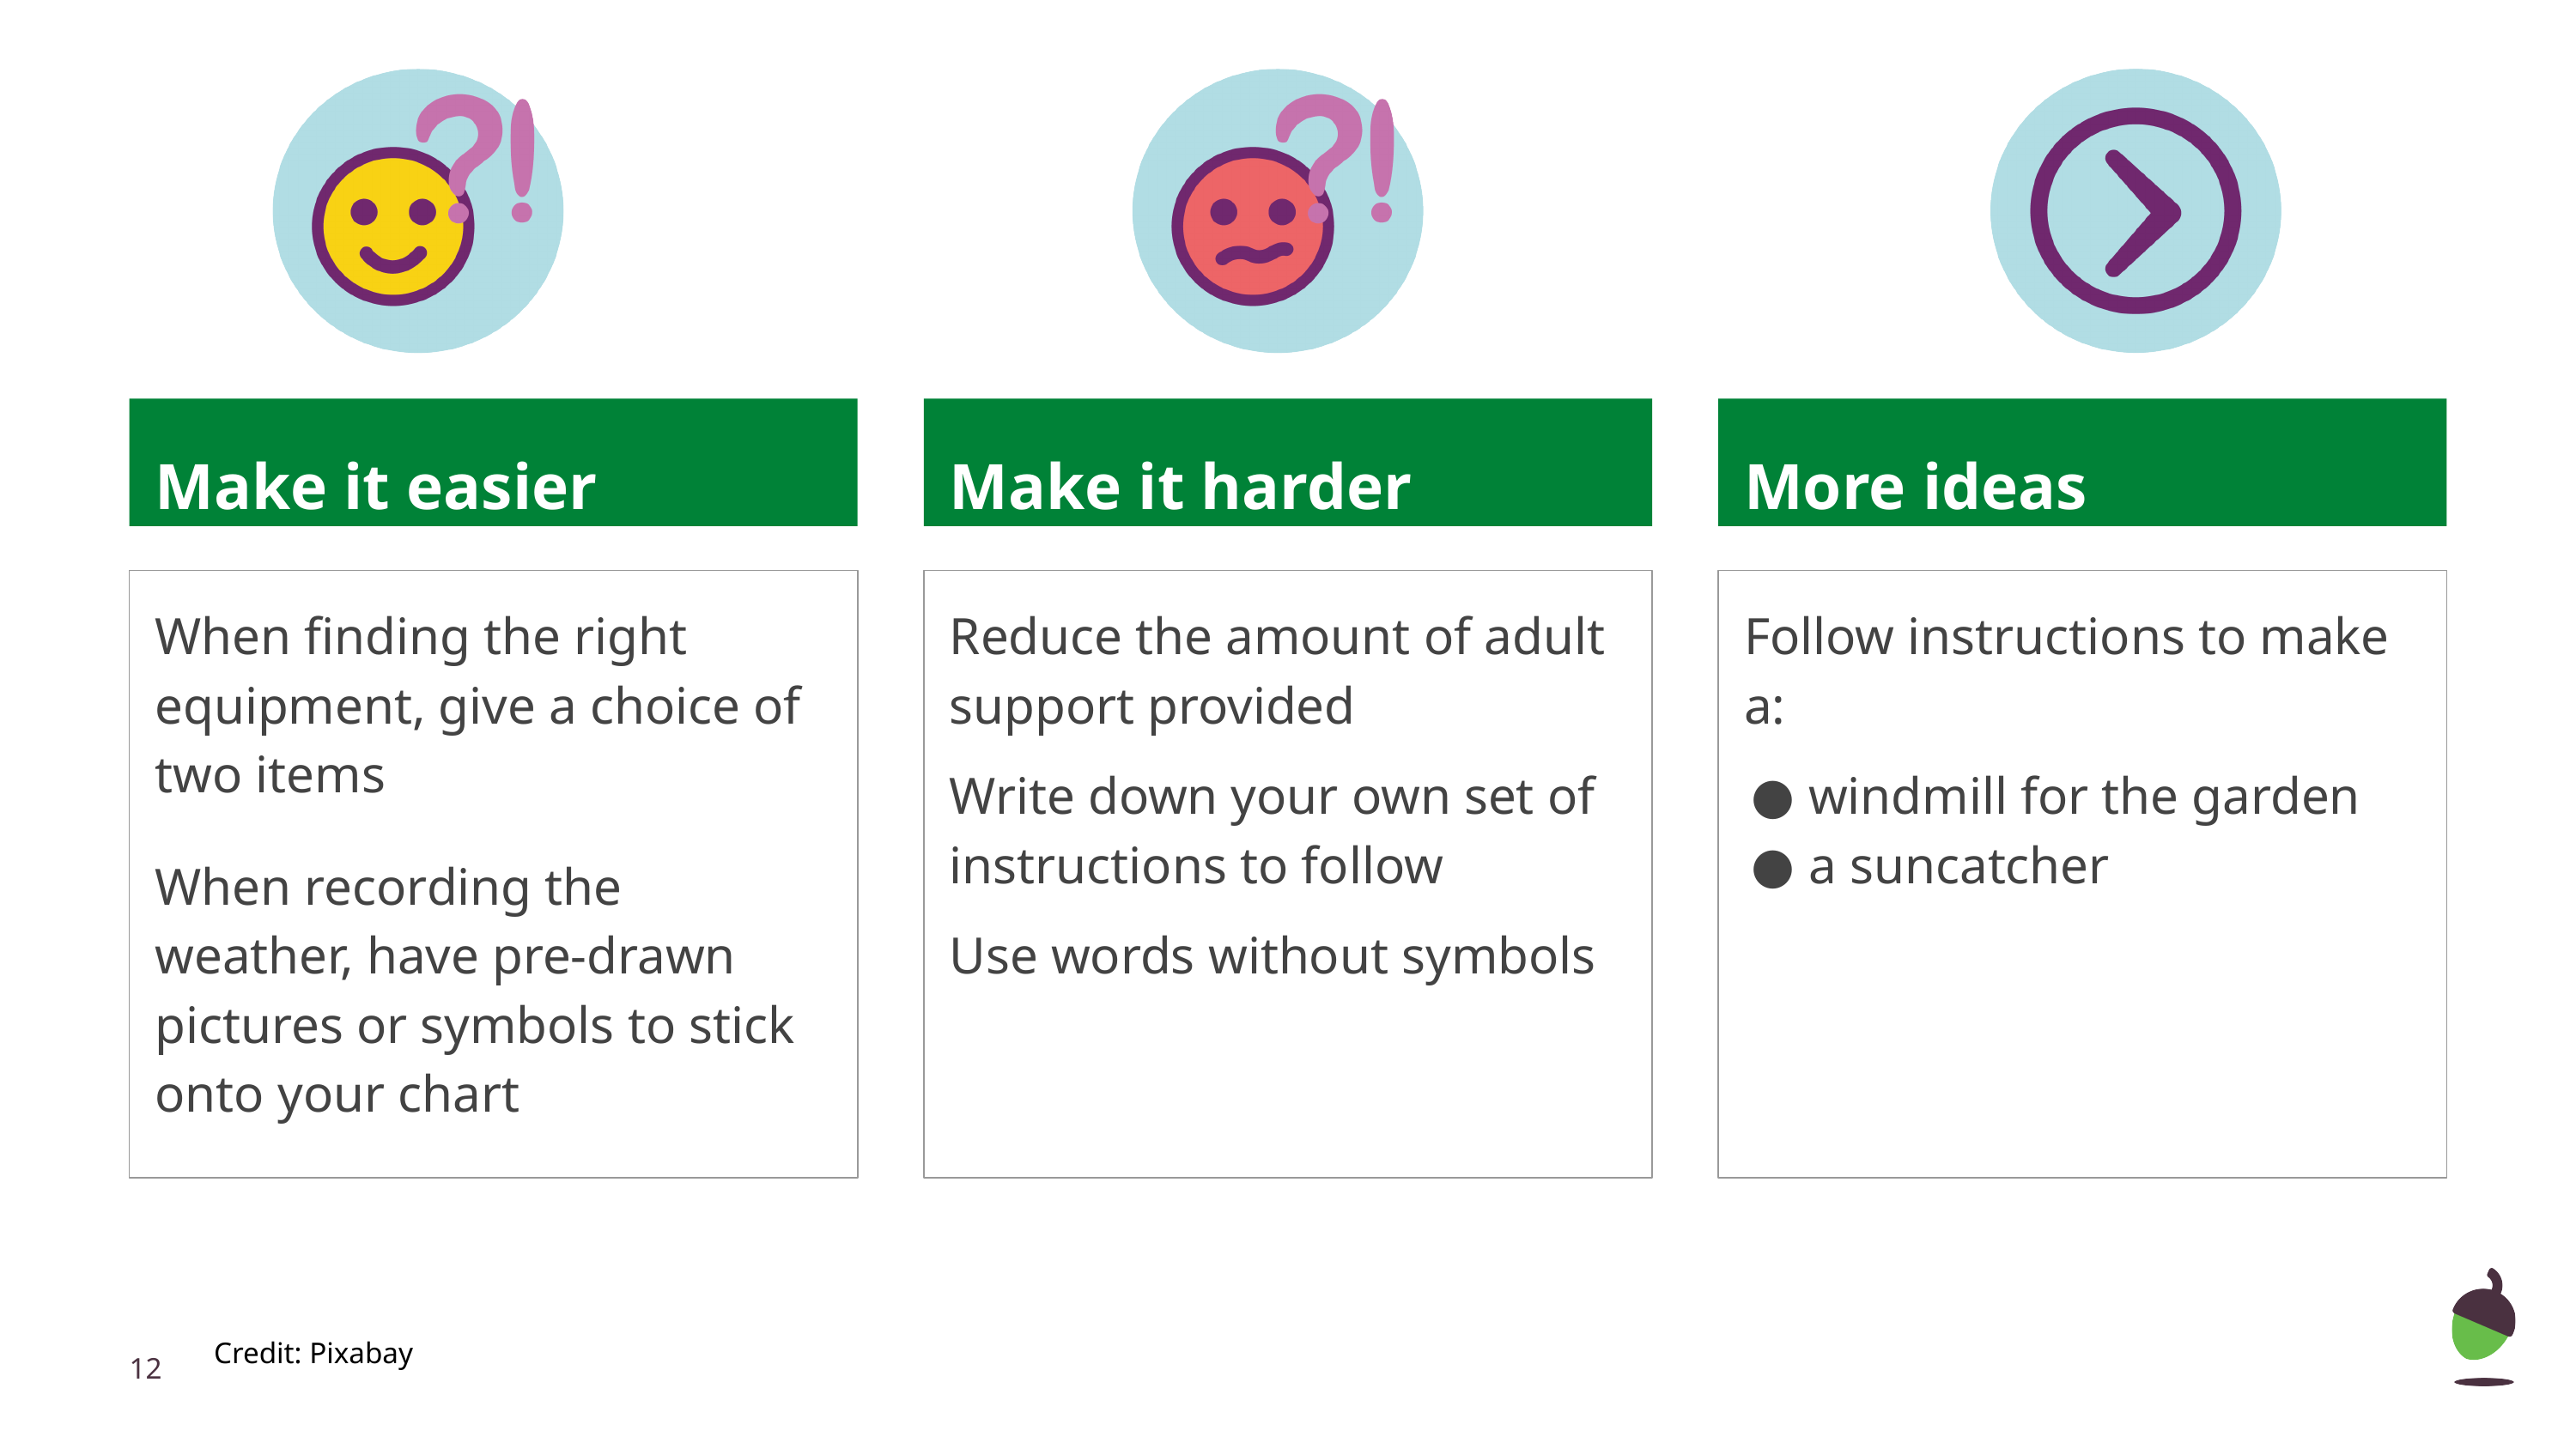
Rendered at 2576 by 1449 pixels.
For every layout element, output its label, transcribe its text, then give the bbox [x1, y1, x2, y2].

subtitle Make it easier [129, 398, 858, 526]
slide_number ‹#› [129, 1349, 201, 1401]
picture [2451, 1268, 2516, 1386]
list Follow instructions to make a: windmill for the garden a suncatcher [1717, 570, 2447, 1179]
list Reduce the amount of adult support provided Write down your own set of instructions to follow Use words without symbols [923, 570, 1653, 1179]
subtitle More ideas [1718, 398, 2447, 526]
list When finding the right equipment, give a choice of two items When recording the weather, have pre-drawn pictures or symbols to stick onto your chart [129, 570, 859, 1179]
subtitle Make it harder [923, 398, 1653, 526]
text_box Credit: Pixabay [201, 1322, 1118, 1430]
picture [1083, 20, 1472, 399]
picture [224, 20, 612, 399]
picture [1942, 20, 2331, 399]
